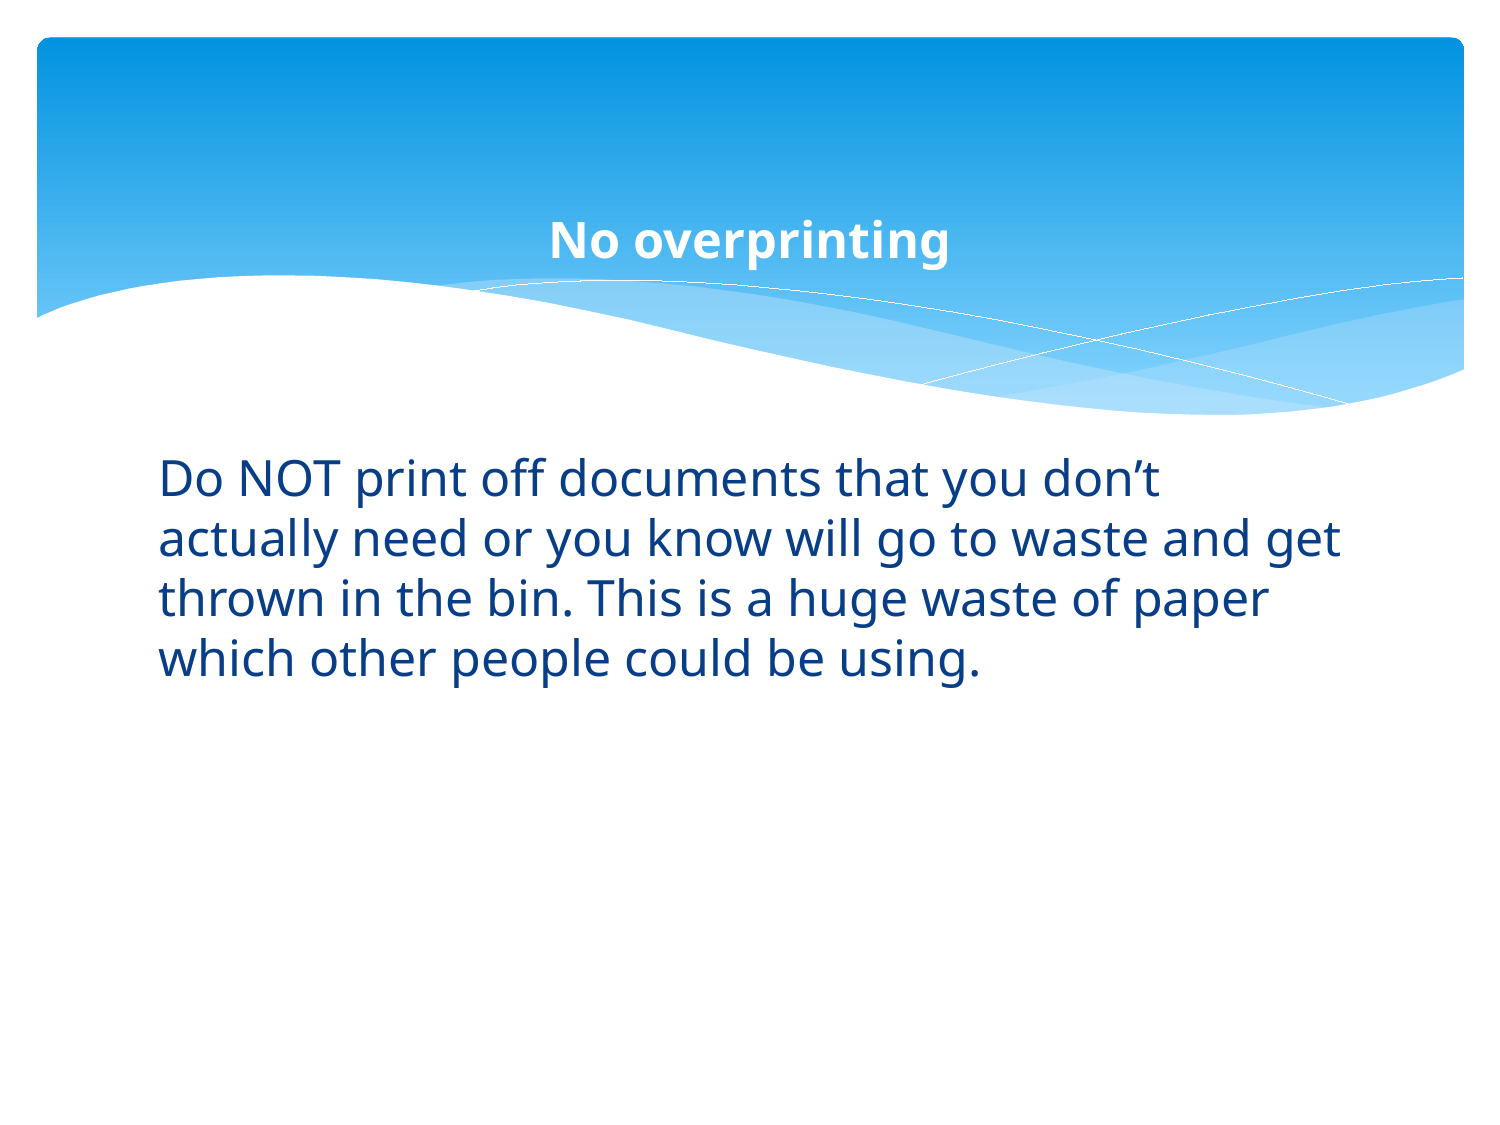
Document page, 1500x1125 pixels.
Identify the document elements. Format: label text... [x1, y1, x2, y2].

list Do NOT print off documents that you don’t actually need or you know will go to waste and get thrown in the bin. This is a huge waste of paper which other people could be using. [143, 438, 1359, 1005]
title No overprinting [75, 200, 1425, 338]
